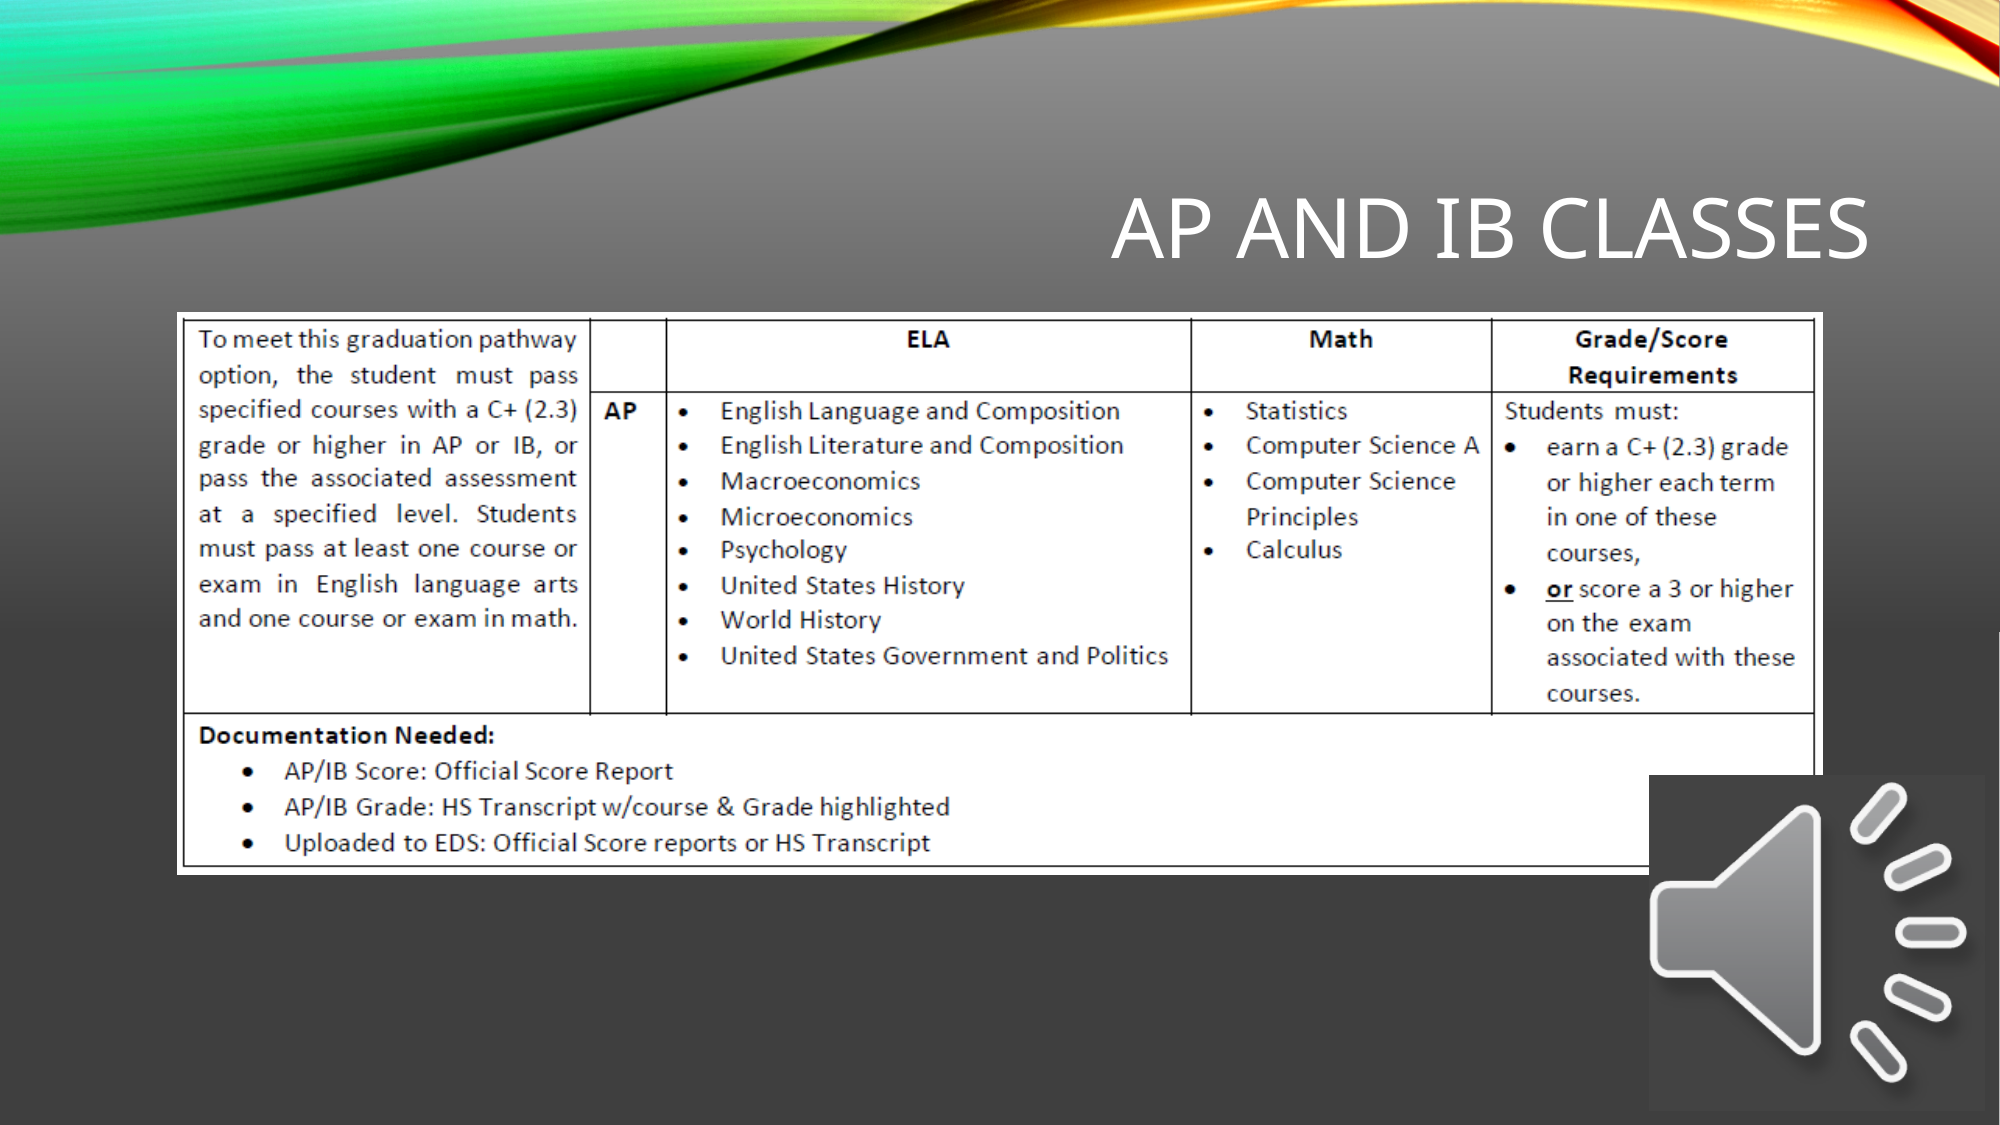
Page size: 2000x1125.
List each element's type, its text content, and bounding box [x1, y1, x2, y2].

picture [1648, 773, 1987, 1112]
title AP and IB classes [474, 125, 1887, 338]
picture [0, 0, 2000, 237]
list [177, 312, 1823, 875]
